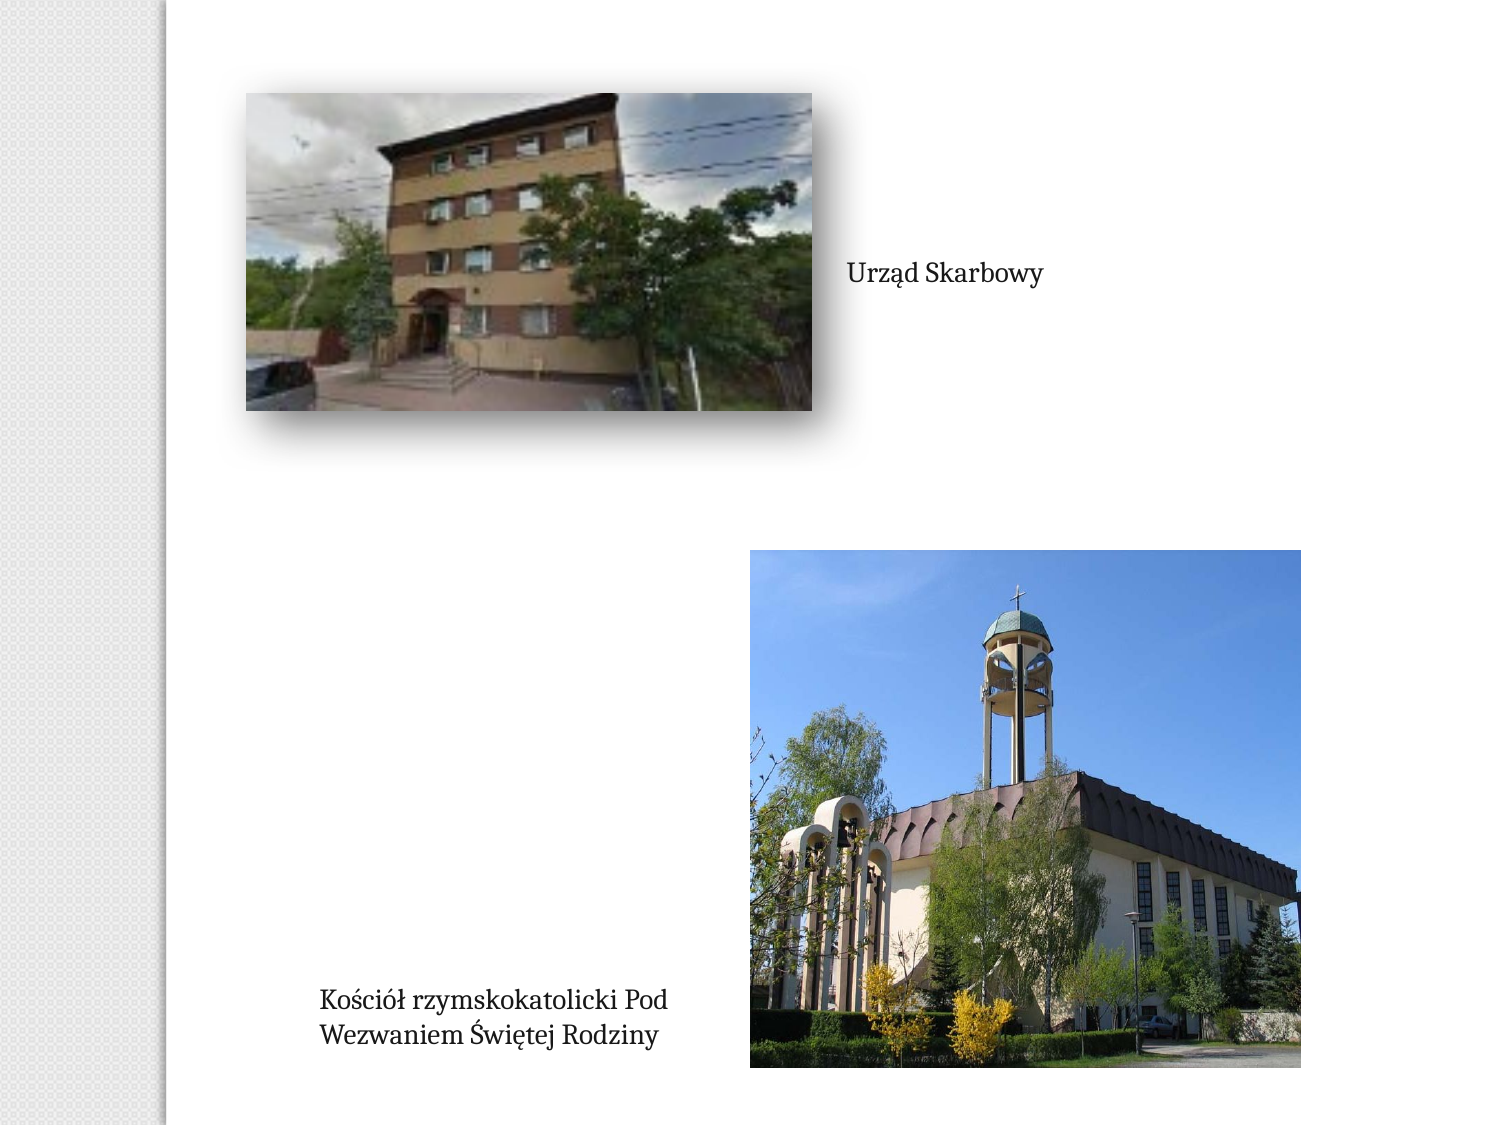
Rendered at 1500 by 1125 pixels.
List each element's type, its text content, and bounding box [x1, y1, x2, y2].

picture [245, 93, 812, 411]
text_box Kościół rzymskokatolicki Pod Wezwaniem Świętej Rodziny [304, 972, 742, 1058]
picture [749, 550, 1302, 1068]
text_box Urząd Skarbowy [831, 246, 1149, 296]
